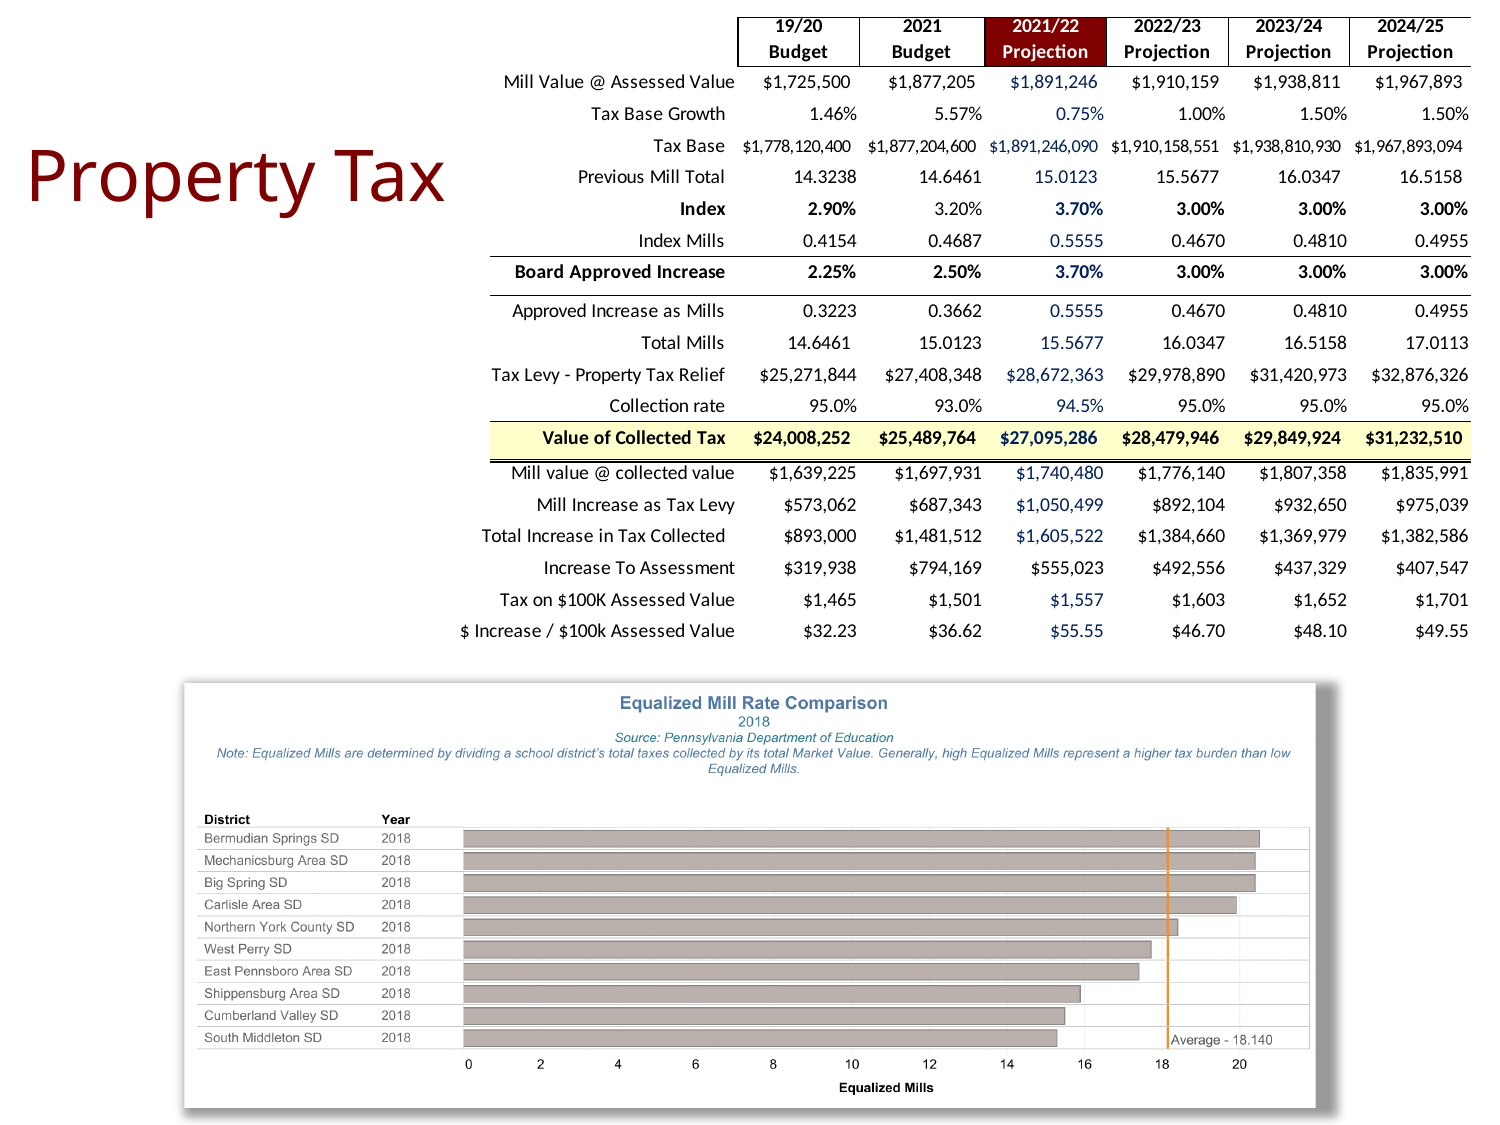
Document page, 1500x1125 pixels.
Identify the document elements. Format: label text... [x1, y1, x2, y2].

picture [184, 683, 1316, 1108]
title Property Tax [10, 125, 452, 232]
picture [452, 17, 1473, 652]
